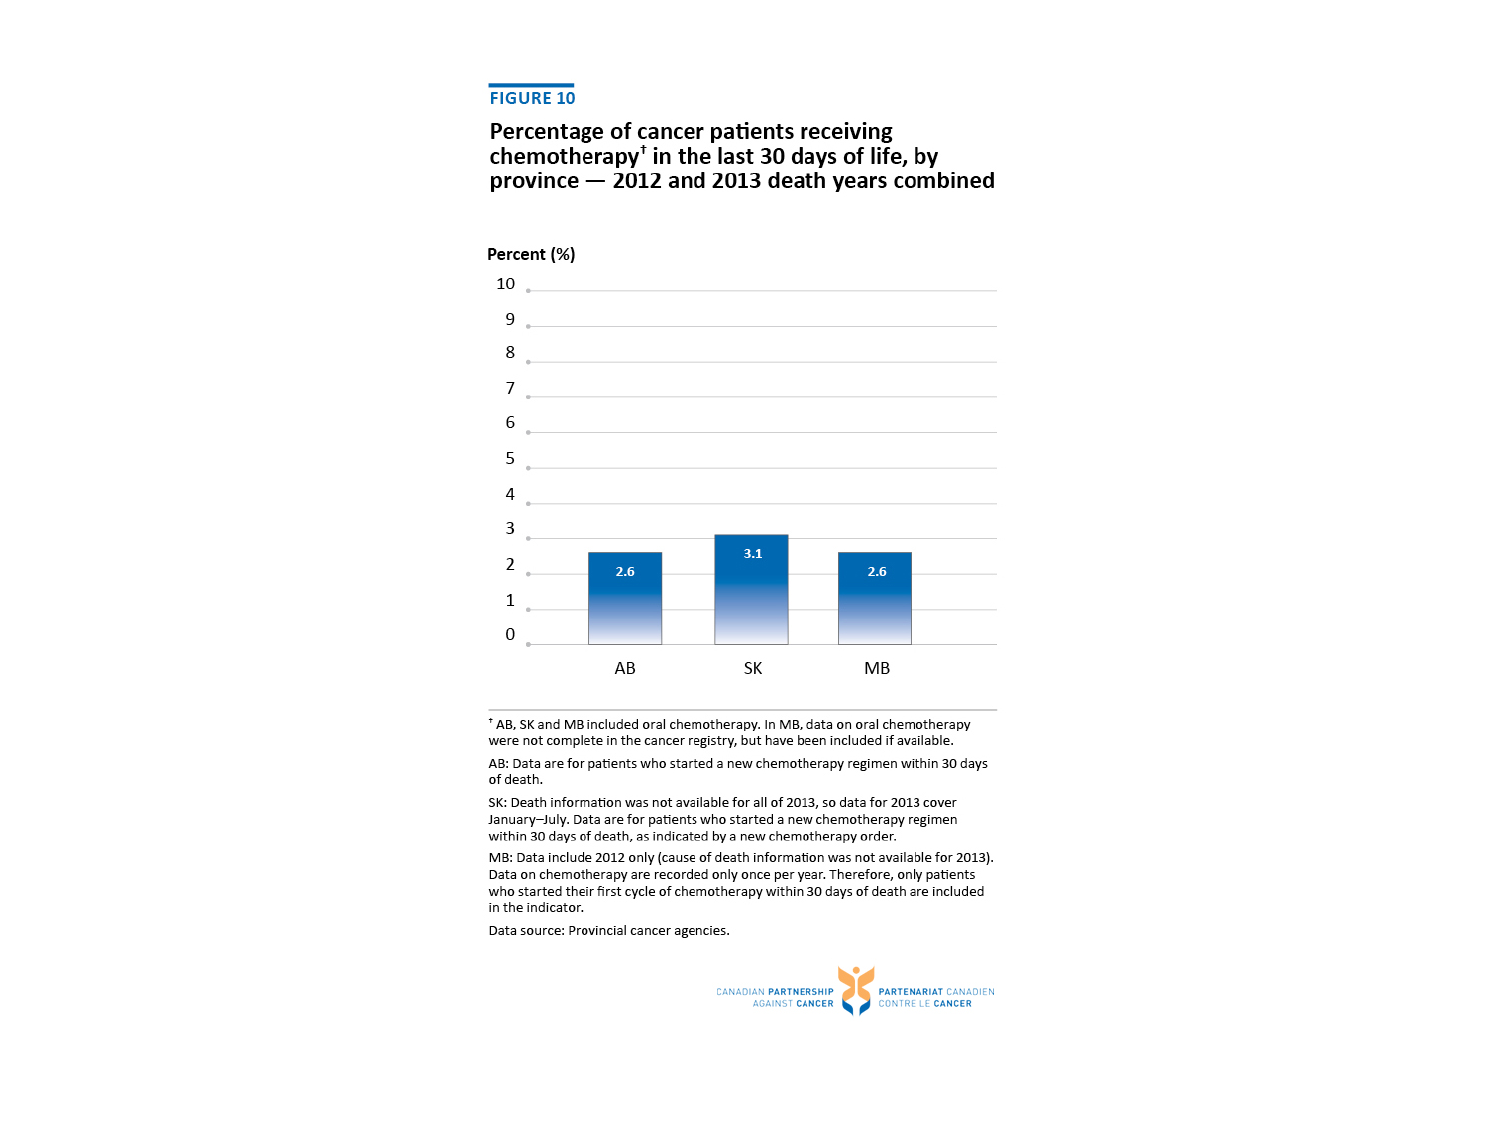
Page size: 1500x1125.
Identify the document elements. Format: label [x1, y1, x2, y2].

picture [473, 62, 1026, 1063]
